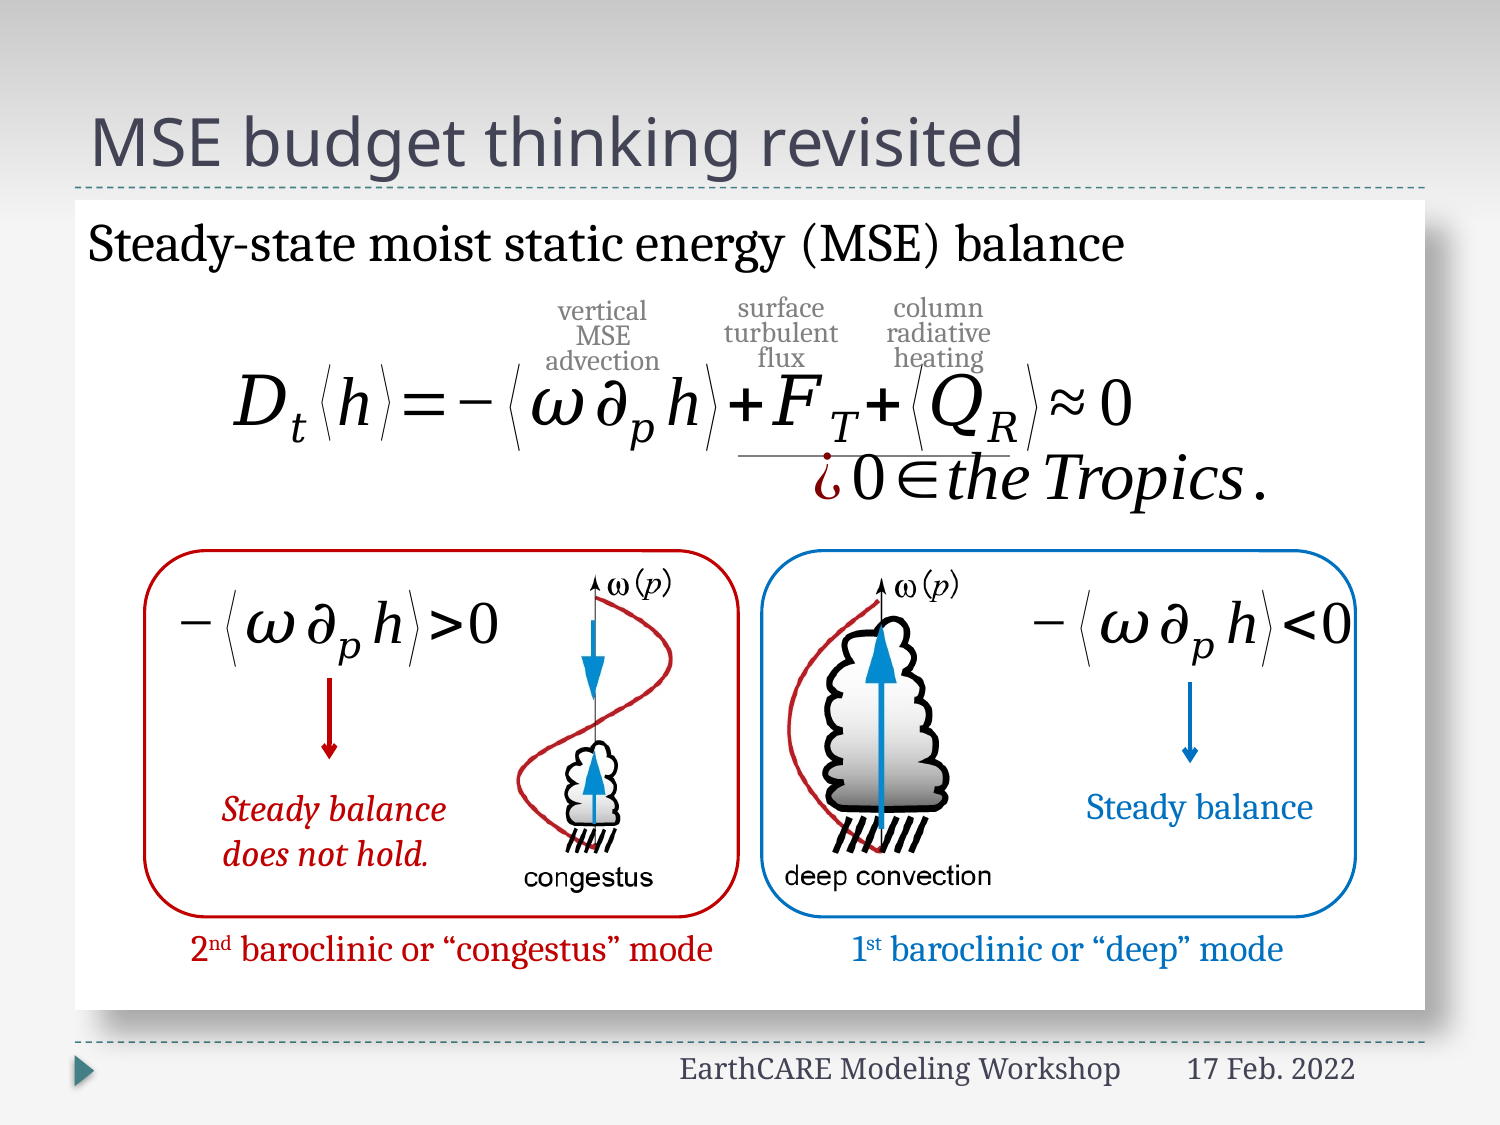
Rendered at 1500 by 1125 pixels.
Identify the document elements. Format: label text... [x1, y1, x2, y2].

list Steady-state moist static energy (MSE) balance [75, 200, 1425, 1010]
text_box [761, 550, 1356, 918]
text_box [737, 439, 1272, 516]
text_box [144, 550, 739, 918]
text_box 2nd baroclinic or “congestus” mode [176, 929, 729, 977]
text_box surface turbulent flux [709, 290, 854, 381]
text_box 1st baroclinic or “deep” mode [837, 929, 1300, 977]
text_box column radiative heating [871, 290, 1007, 381]
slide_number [1171, 1055, 1426, 1103]
footer EarthCARE Modeling Workshop [93, 1043, 1137, 1103]
text_box vertical MSE advection [530, 294, 676, 384]
title MSE budget thinking revisited [75, 24, 1425, 188]
picture [489, 549, 1011, 903]
